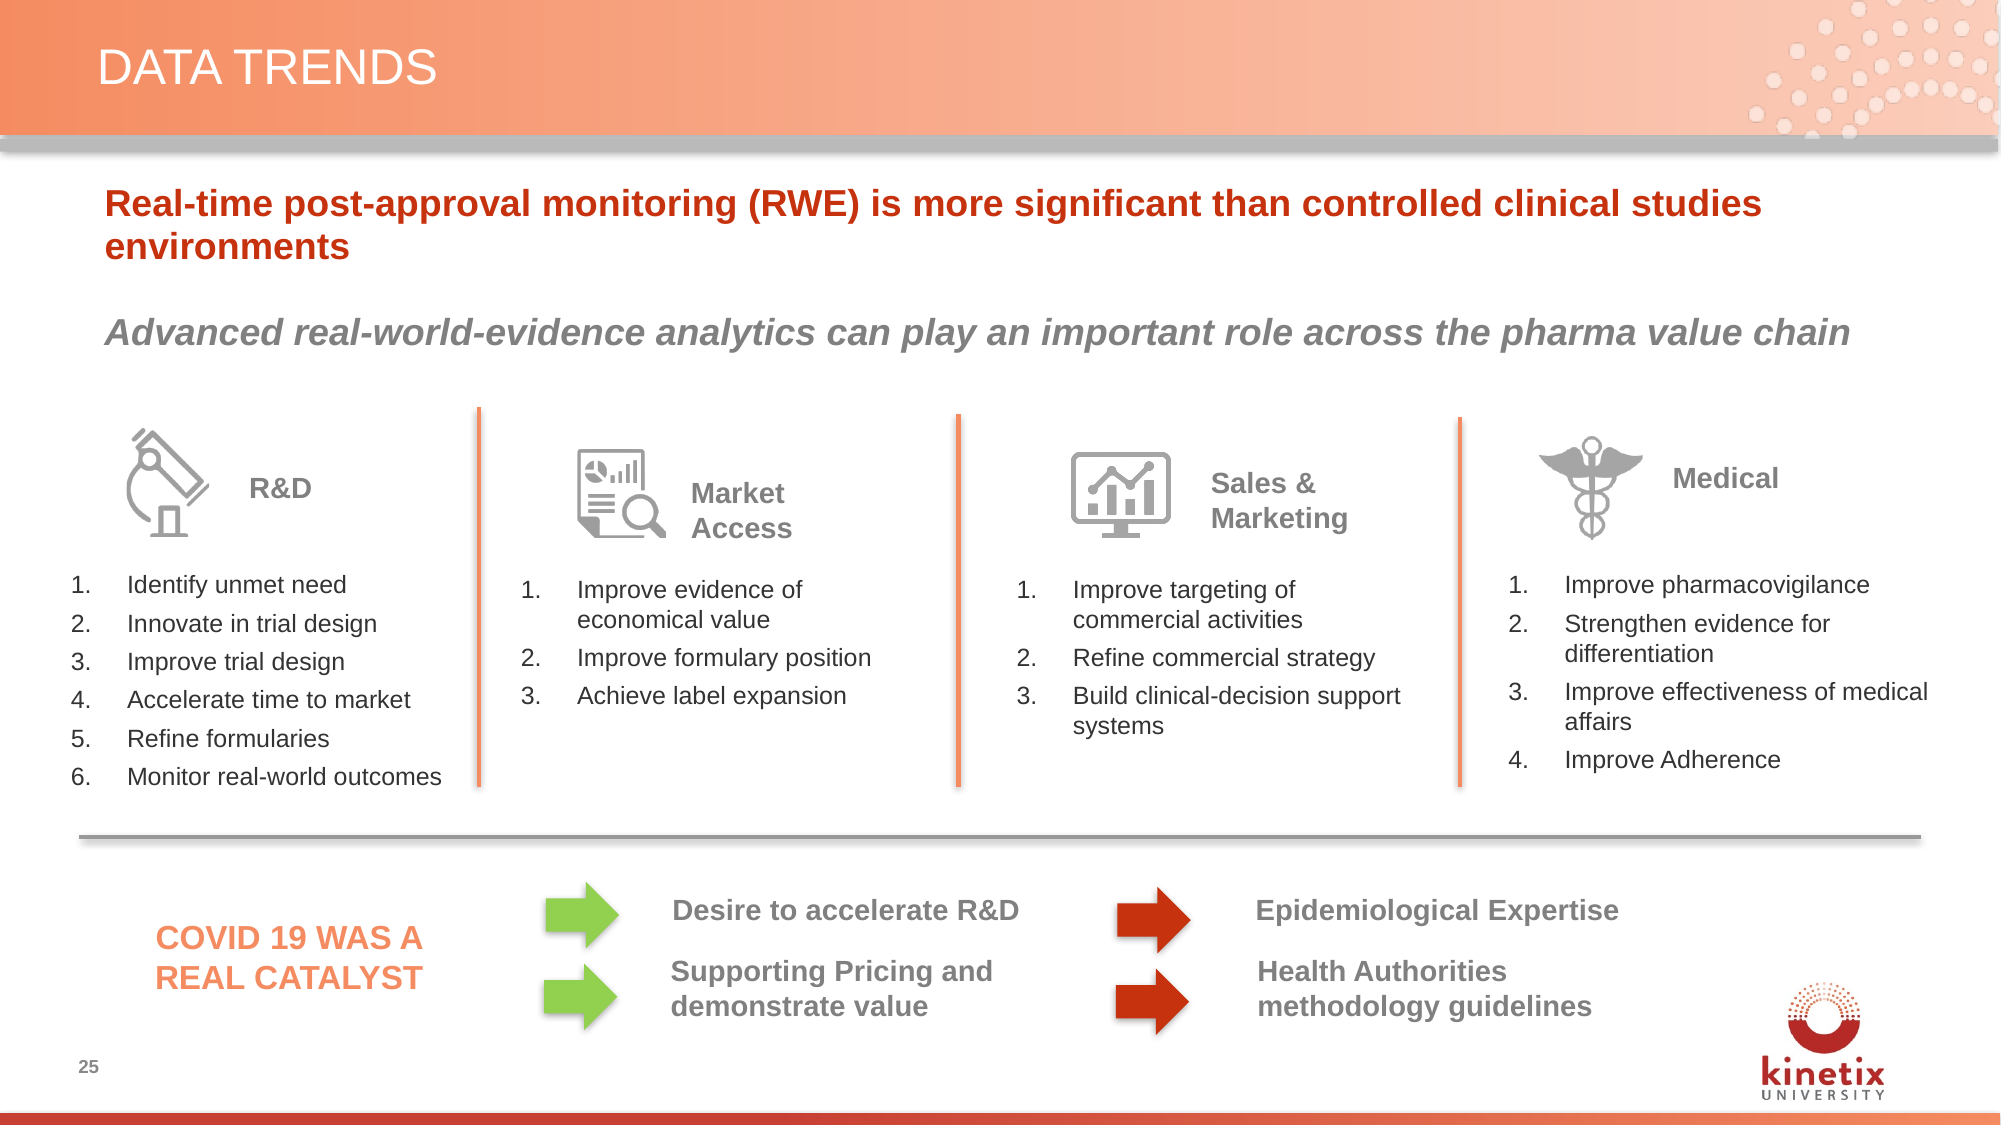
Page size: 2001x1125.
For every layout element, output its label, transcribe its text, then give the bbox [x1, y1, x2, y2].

text_box [1115, 967, 1190, 1036]
text_box Desire to accelerate R&D [657, 883, 1056, 934]
text_box [545, 881, 620, 950]
text_box [543, 962, 619, 1031]
text_box COVID 19 WAS A REAL CATALYST [128, 908, 450, 1004]
text_box Sales & Marketing [1196, 457, 1423, 543]
text_box Improve pharmacovigilance Strengthen evidence for differentiation Improve effectiveness of medical affairs Improve Adherence [1493, 561, 1969, 782]
text_box Medical [1657, 452, 1885, 503]
text_box Advanced real-world-evidence analytics can play an important role across the pharma value chain [89, 313, 1989, 442]
text_box Epidemiological Expertise [1240, 883, 1640, 934]
title DATA TRENDS [81, 0, 1982, 140]
text_box Health Authorities methodology guidelines [1242, 945, 1641, 1030]
text_box [1116, 886, 1192, 955]
text_box Supporting Pricing and demonstrate value [655, 945, 1055, 1030]
picture [1070, 452, 1171, 538]
picture [1538, 435, 1643, 541]
picture [126, 428, 210, 538]
picture [577, 448, 667, 538]
text_box Improve evidence of economical value Improve formulary position Achieve label expansion [506, 565, 944, 717]
text_box Identify unmet need Innovate in trial design Improve trial design Accelerate time to market Refine formularies Monitor real-world outcomes [56, 561, 523, 798]
text_box R&D [234, 462, 461, 513]
text_box Improve targeting of commercial activities Refine commercial strategy Build clinical-decision support systems [1001, 565, 1432, 747]
list Real-time post-approval monitoring (RWE) is more significant than controlled clinical studies environments [89, 174, 1989, 313]
text_box Market Access [676, 467, 903, 553]
